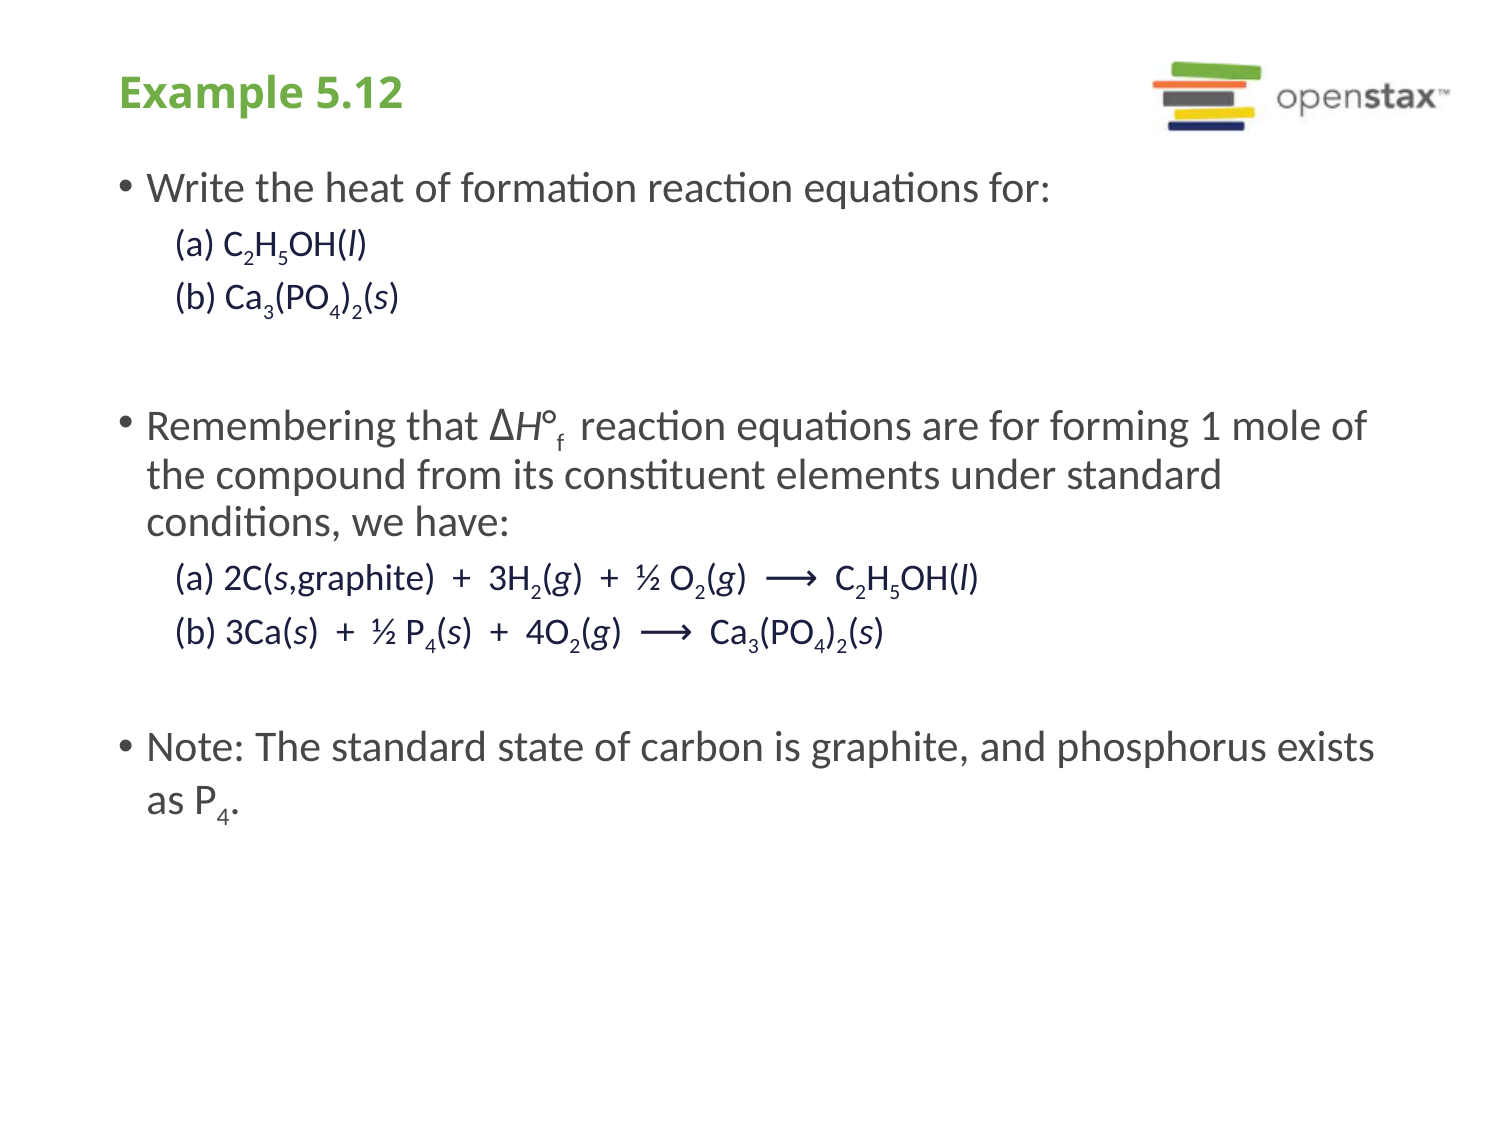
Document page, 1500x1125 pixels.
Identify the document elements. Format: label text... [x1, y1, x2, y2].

picture [1151, 59, 1452, 134]
list Write the heat of formation reaction equations for: (a) C2H5OH(l) (b) Ca3(PO4)2(s) Remembering that ΔH°f reaction equations are for forming 1 mole of the compound from its constituent elements under standard conditions, we have: (a) 2C(s,graphite) + 3H2(g) + ½ O2(g) ⟶ C2H5OH(l) (b) 3Ca(s) + ½ P4(s) + 4O2(g) ⟶ Ca3(PO4)2(s) Note: The standard state of carbon is graphite, and phosphorus exists as P4. [103, 156, 1397, 904]
title Example 5.12 [103, 59, 1397, 130]
